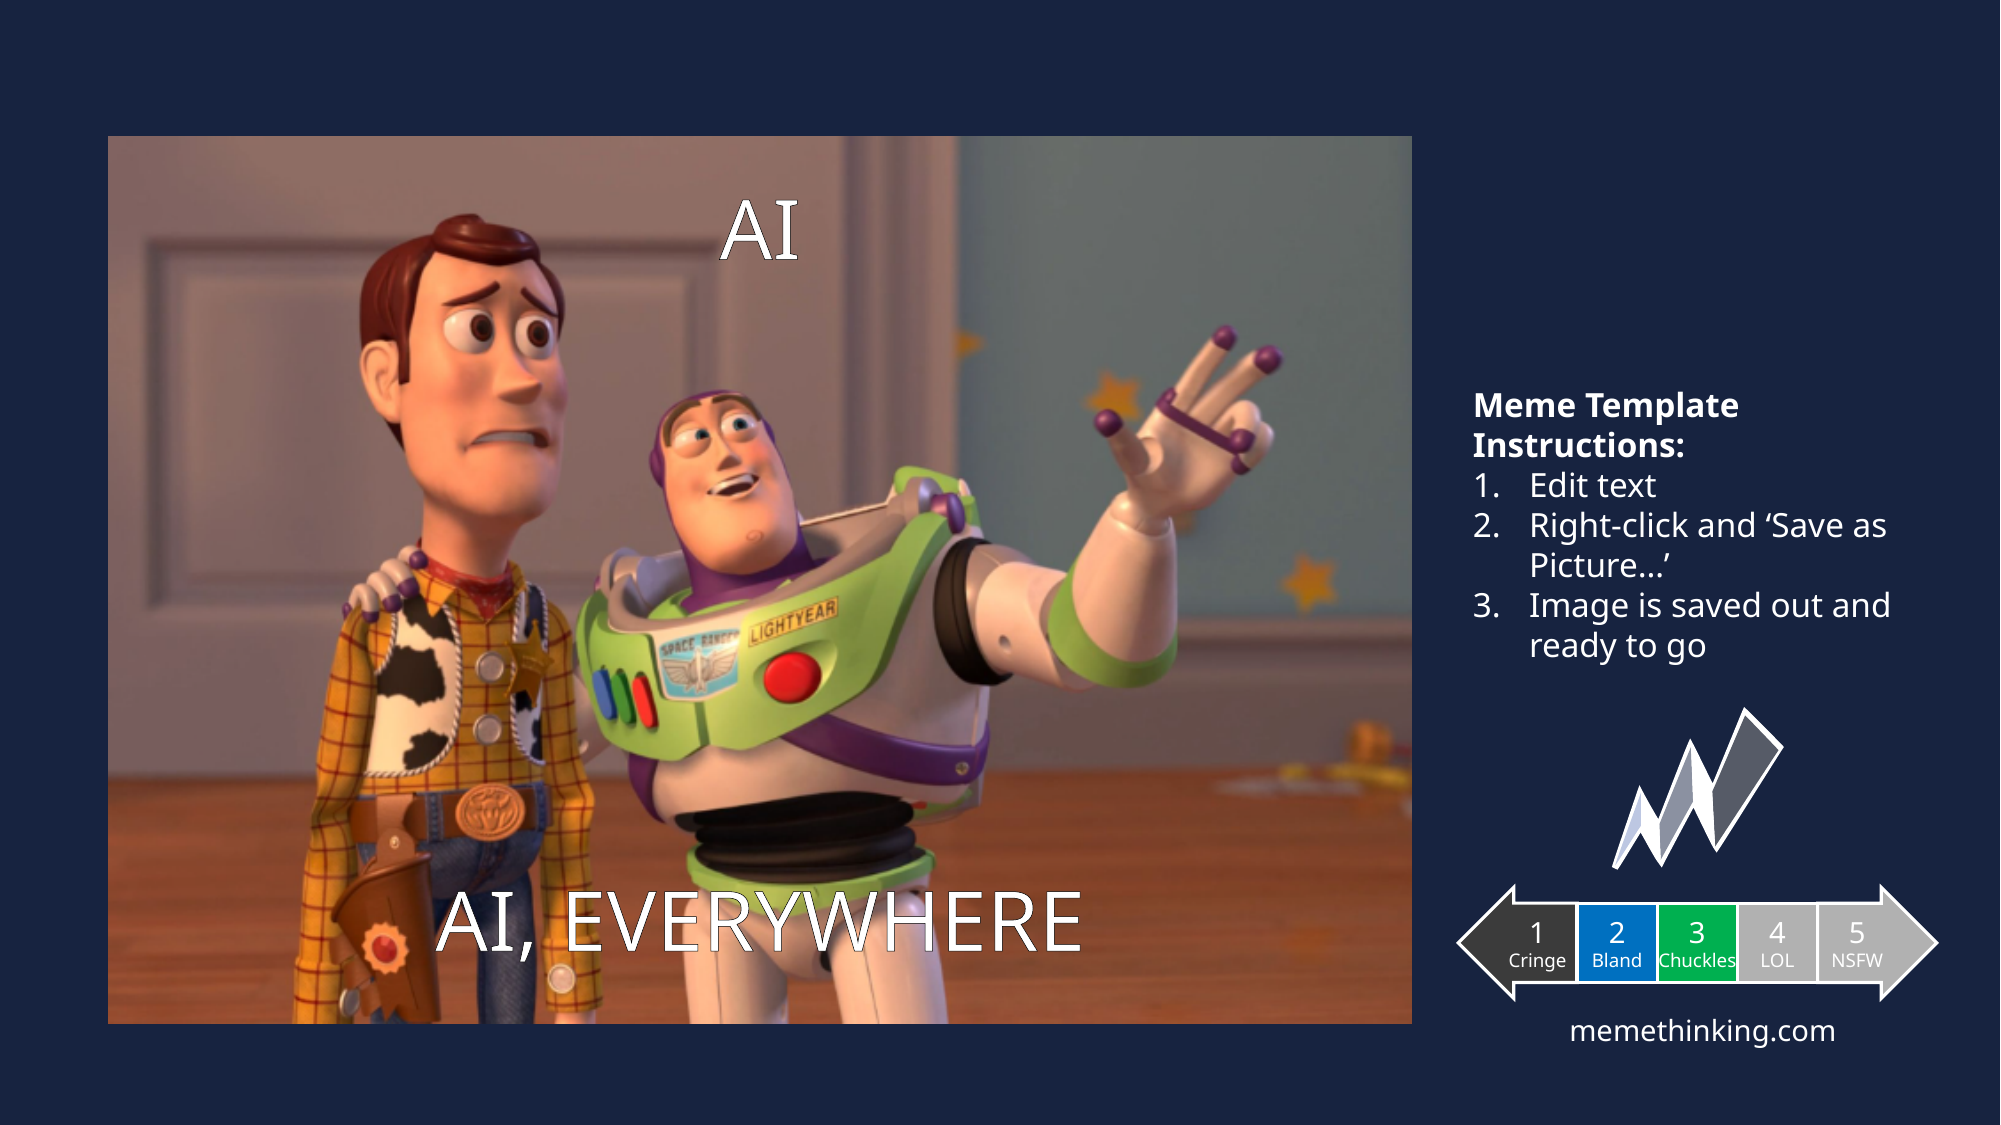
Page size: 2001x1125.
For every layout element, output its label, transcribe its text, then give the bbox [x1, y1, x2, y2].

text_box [107, 136, 1413, 1024]
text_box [1457, 703, 1938, 1057]
text_box Meme Template Instructions: Edit text Right-click and ‘Save as Picture…’ Image is saved out and ready to go [1458, 377, 1937, 672]
